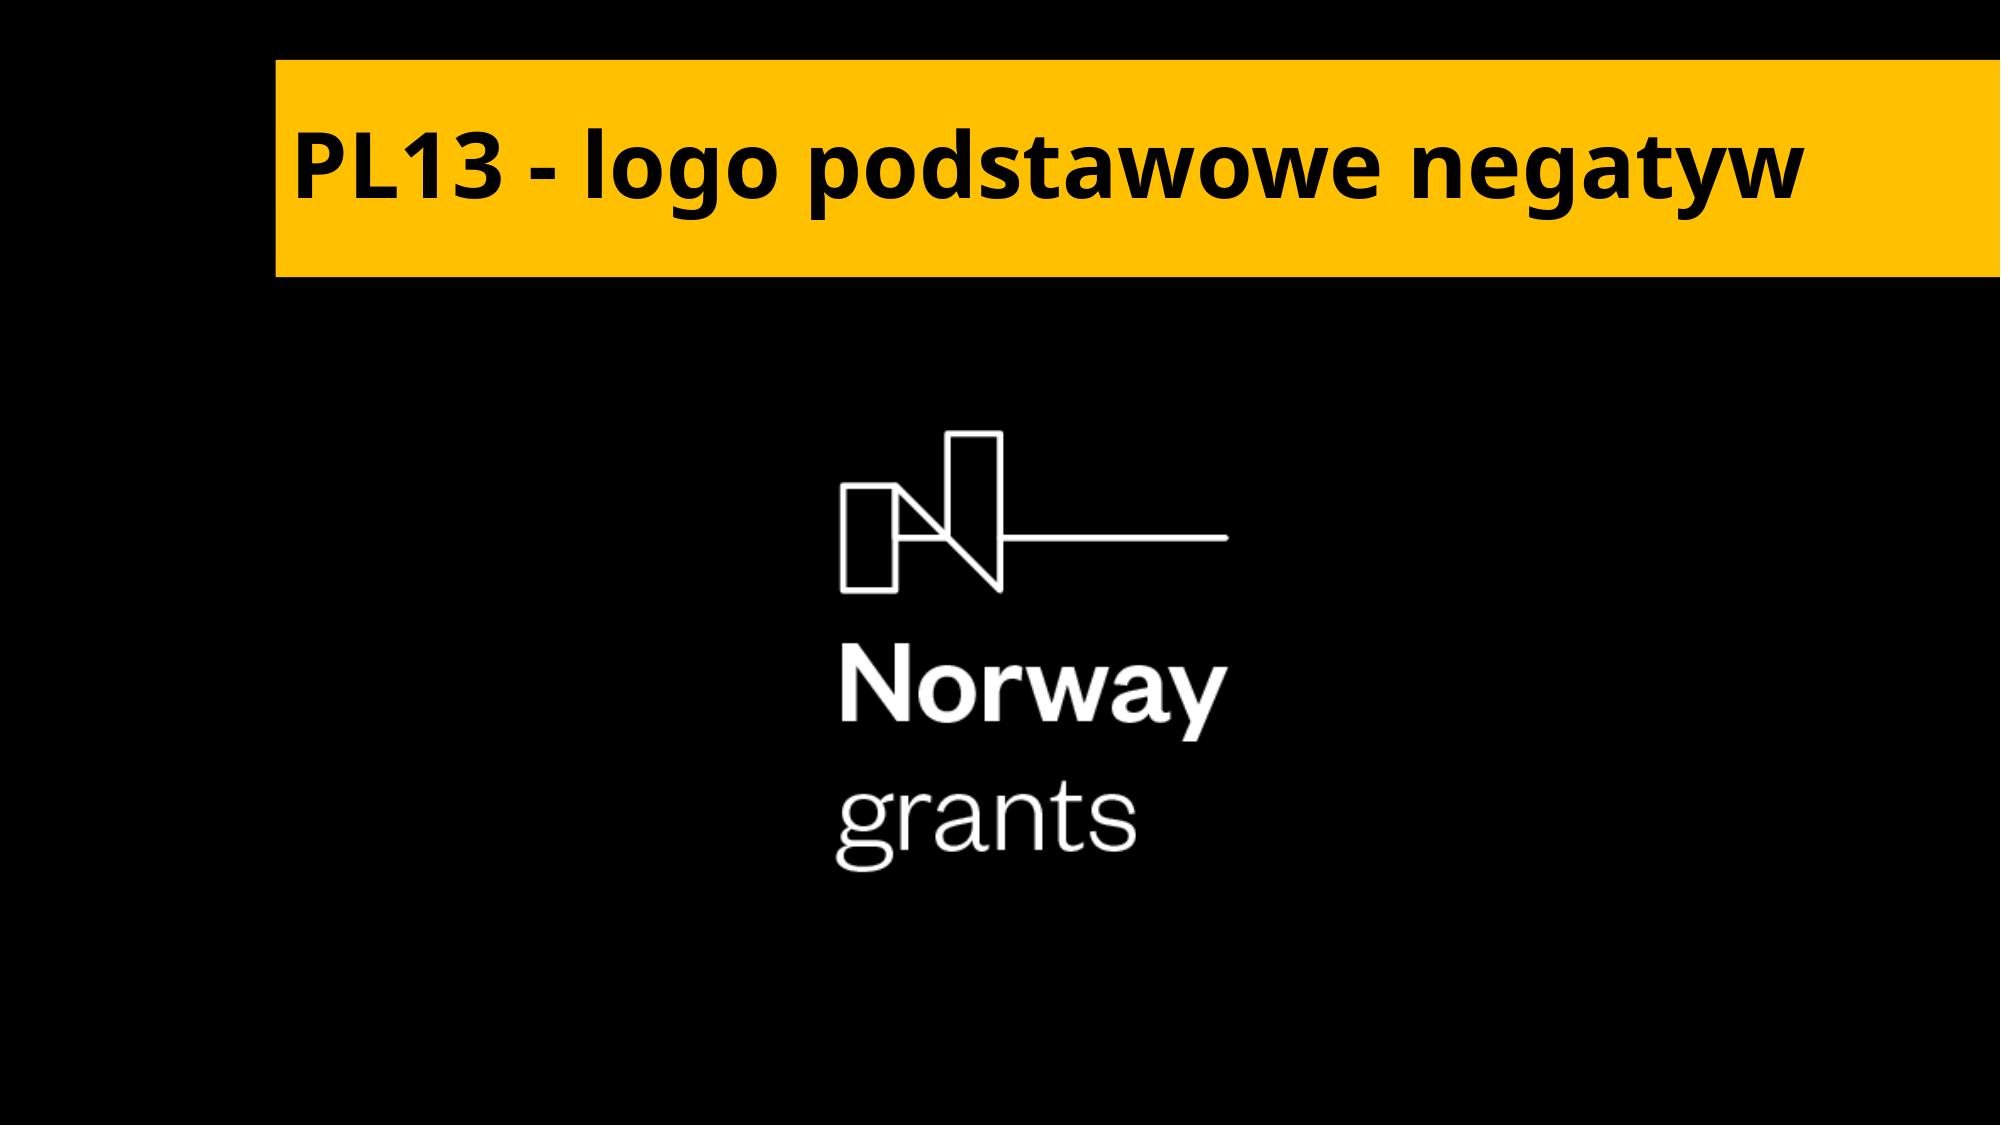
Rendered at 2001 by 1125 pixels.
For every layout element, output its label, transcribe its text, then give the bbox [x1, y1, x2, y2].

picture [834, 430, 1231, 874]
text_box PL13 - logo podstawowe negatyw [275, 59, 2000, 278]
